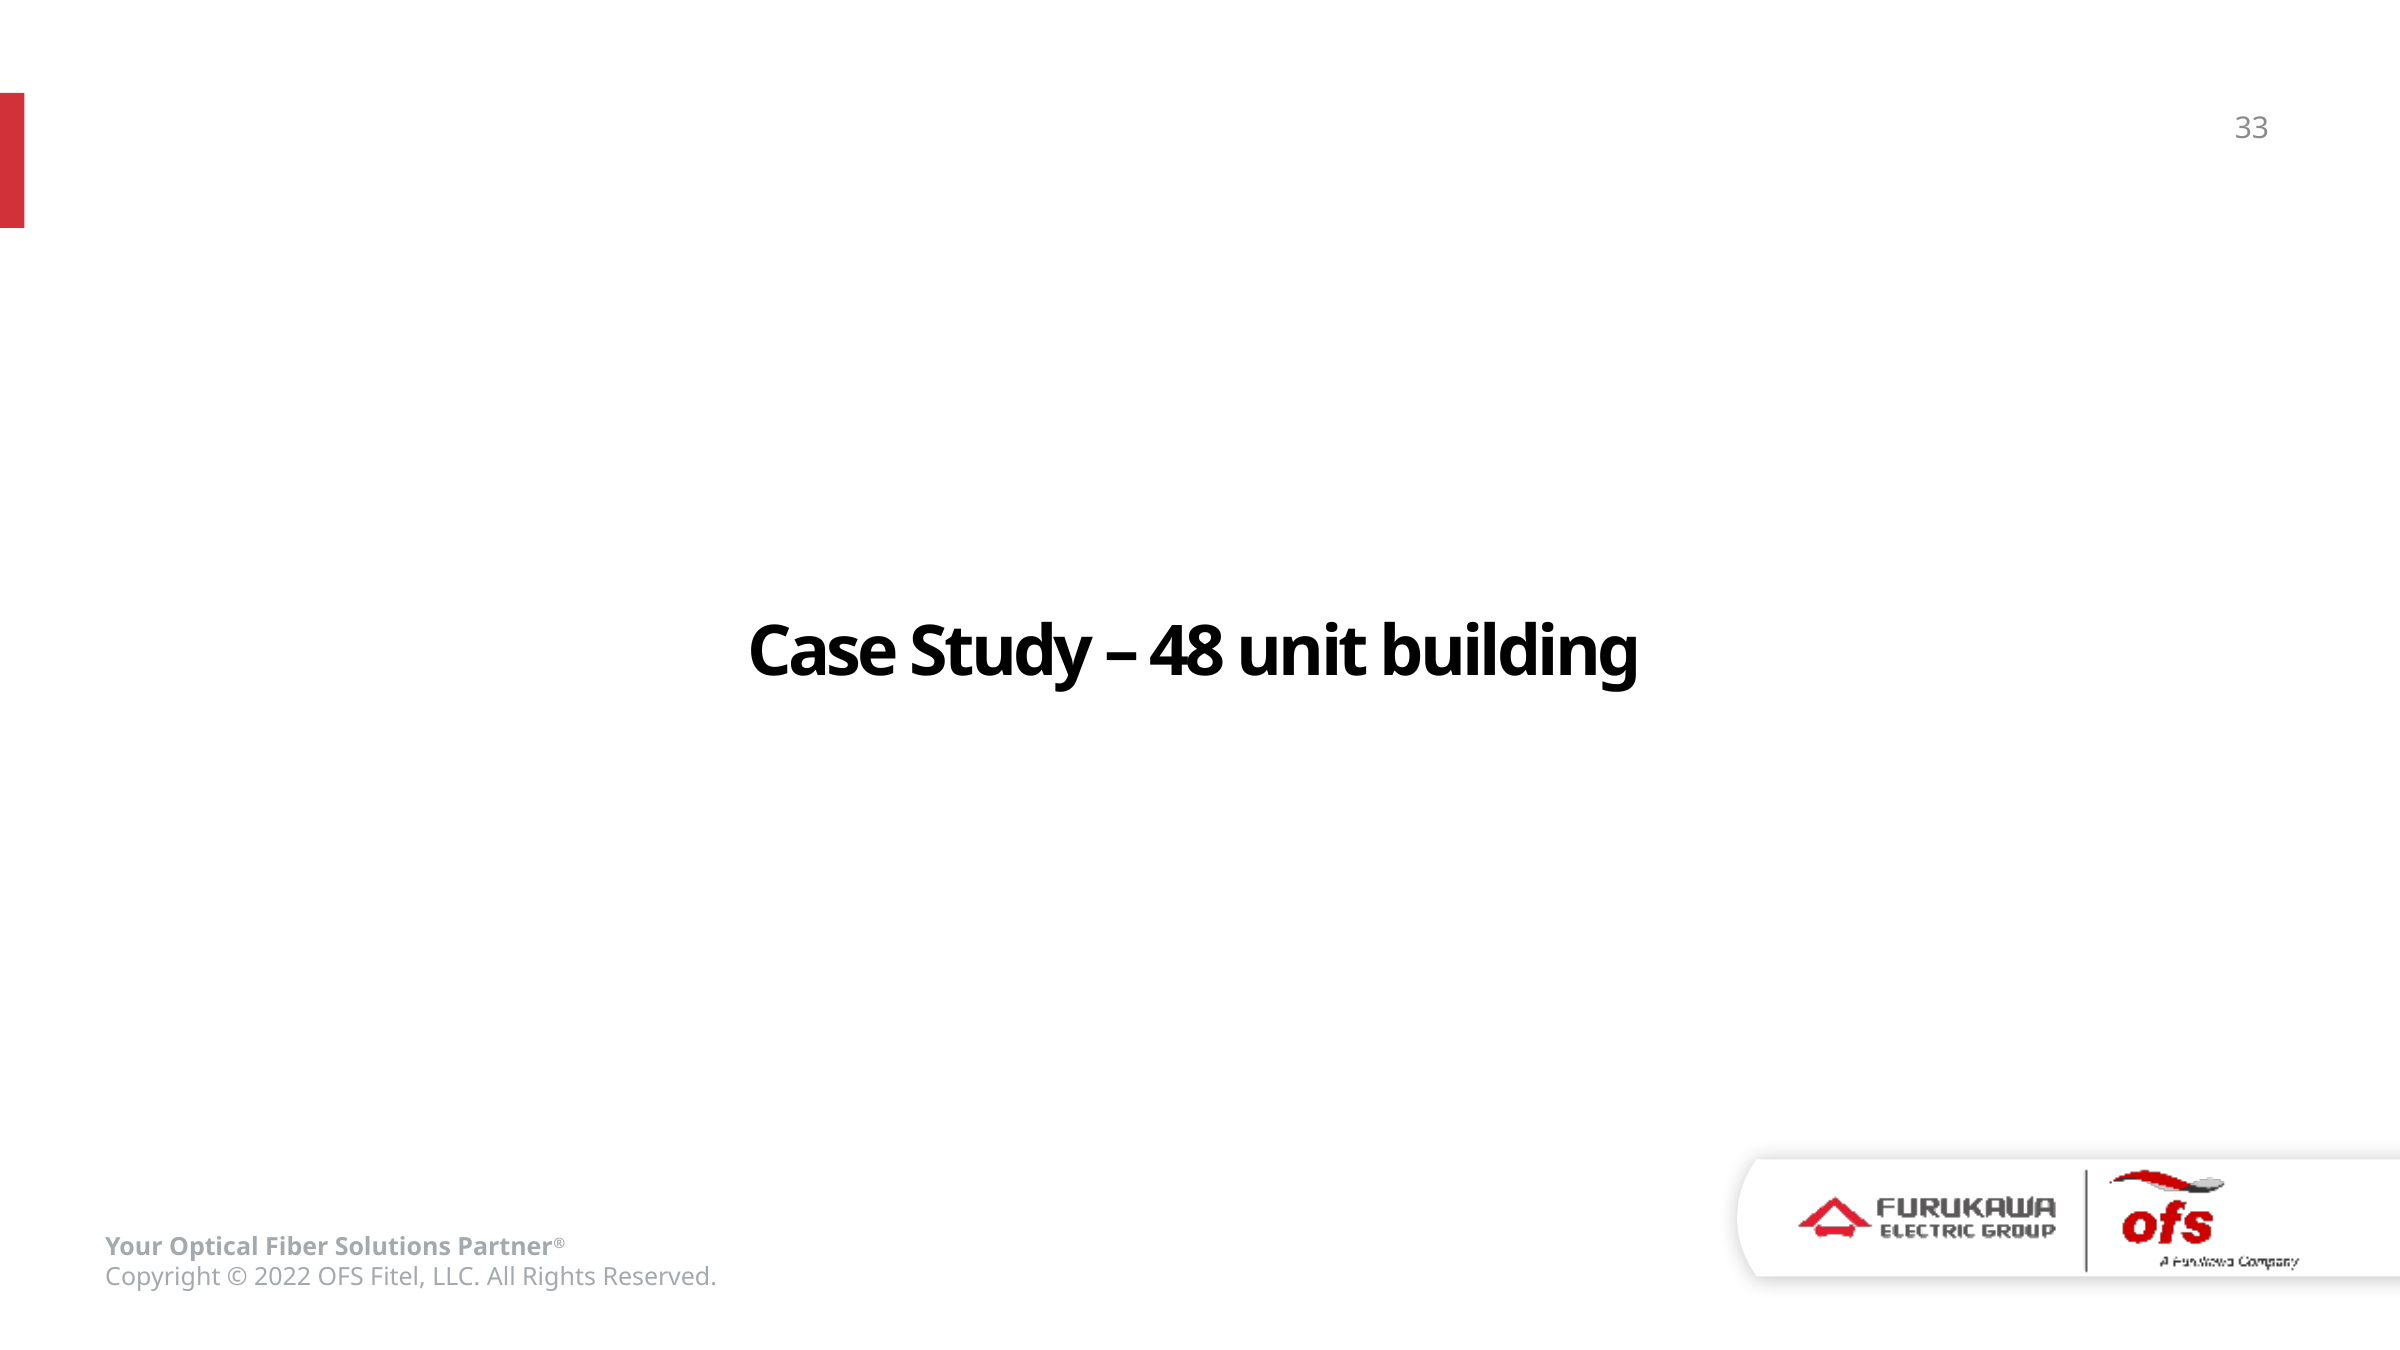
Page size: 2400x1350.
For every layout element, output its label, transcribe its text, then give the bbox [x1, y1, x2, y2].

title Case Study – 48 unit building [732, 585, 2253, 721]
picture [1788, 1163, 2305, 1278]
slide_number 33 [1744, 93, 2285, 165]
